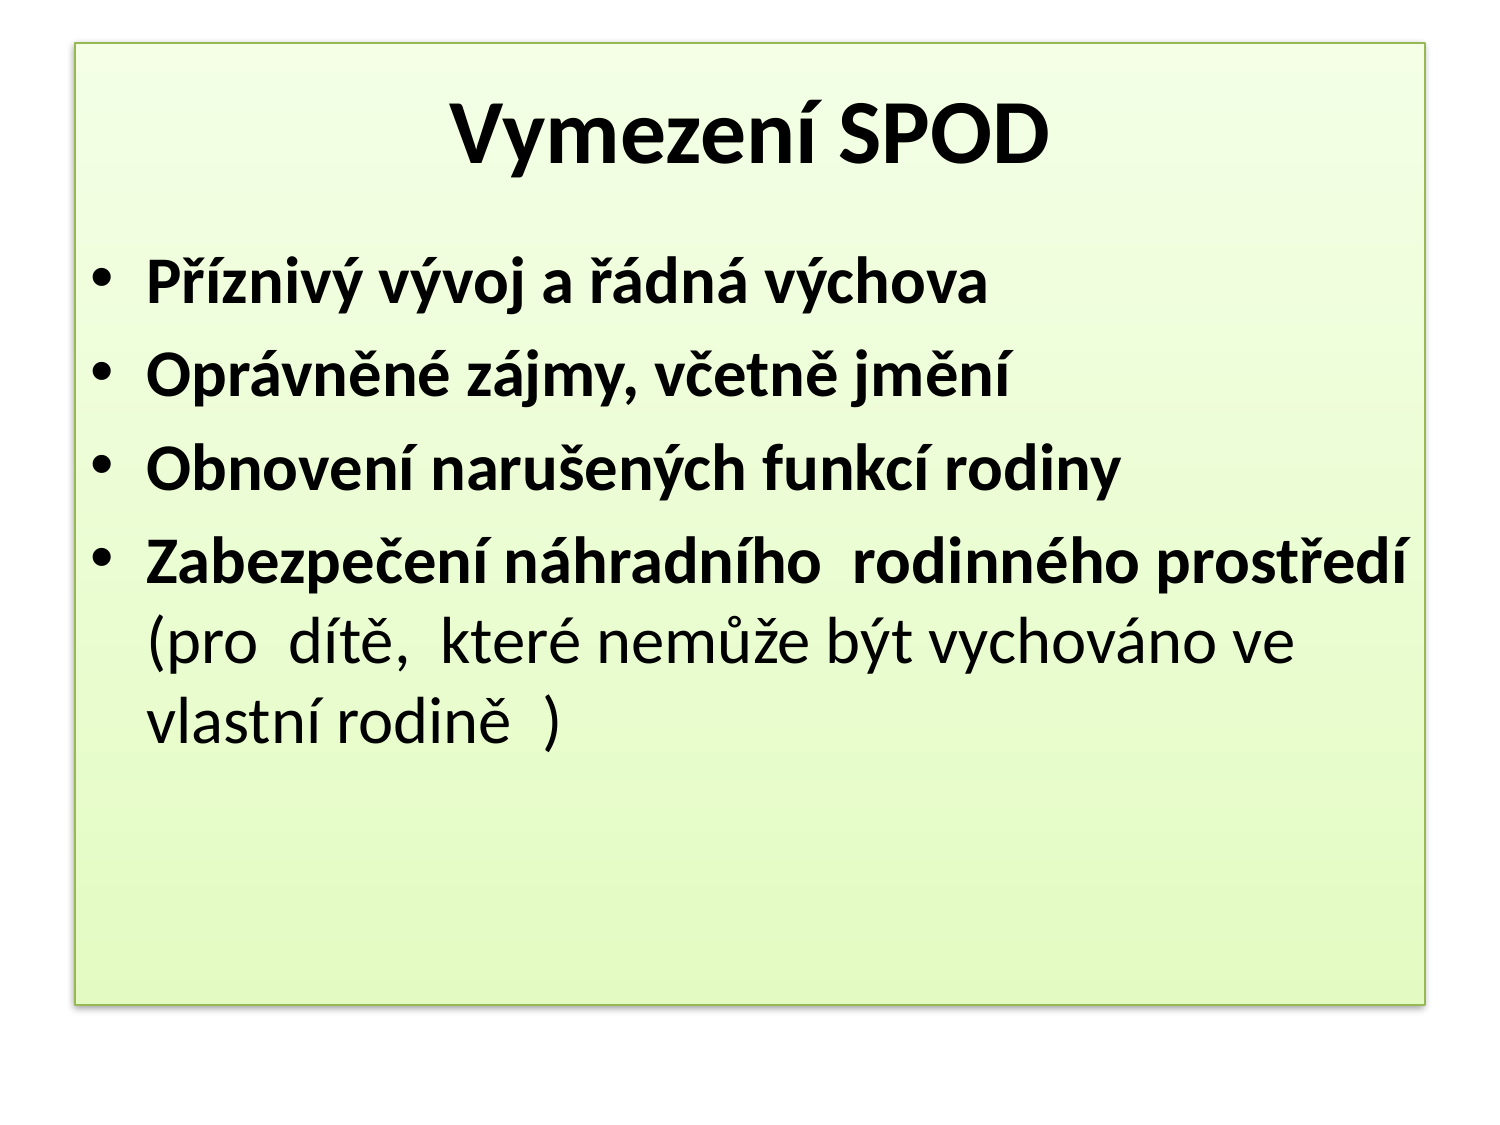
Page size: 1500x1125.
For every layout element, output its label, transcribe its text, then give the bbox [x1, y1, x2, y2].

title Vymezení SPOD [75, 45, 1425, 209]
list Příznivý vývoj a řádná výchova Oprávněné zájmy, včetně jmění Obnovení narušených funkcí rodiny Zabezpečení náhradního rodinného prostředí (pro dítě, které nemůže být vychováno ve vlastní rodině ) [74, 42, 1426, 1006]
